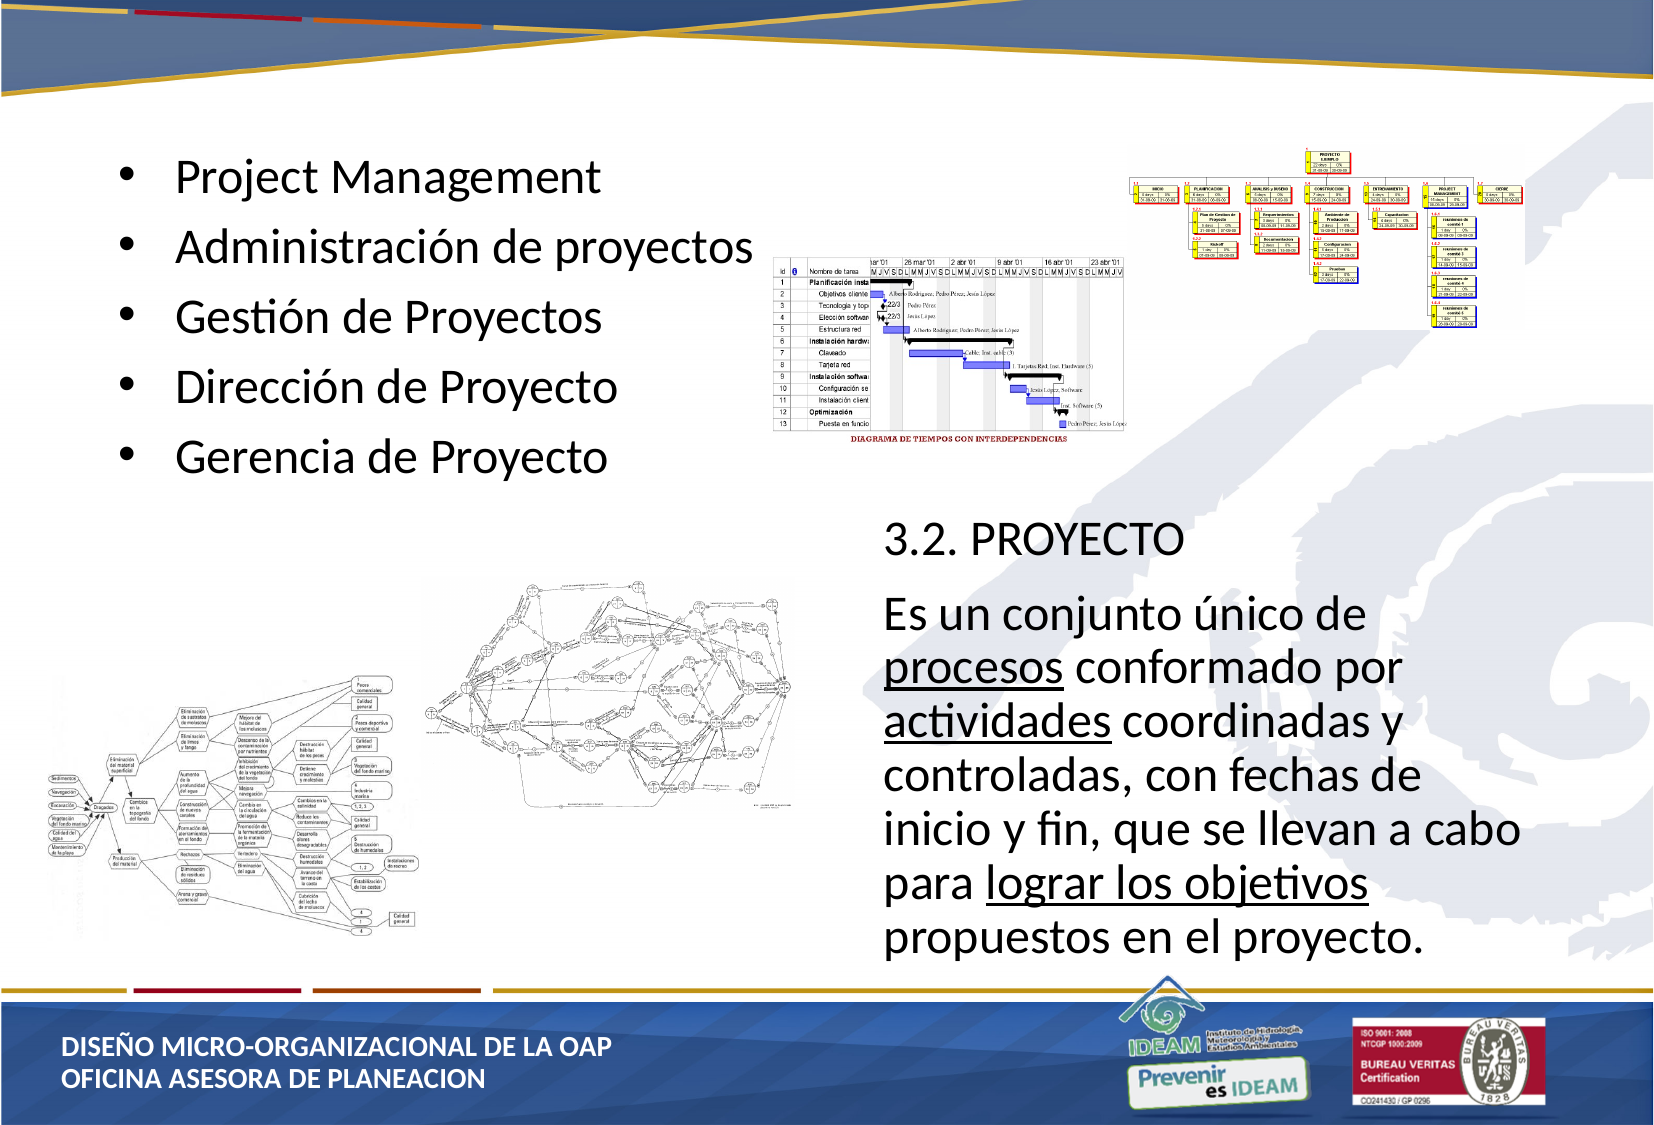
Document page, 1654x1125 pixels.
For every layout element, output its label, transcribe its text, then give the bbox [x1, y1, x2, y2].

list 3.2. PROYECTO Es un conjunto único de procesos conformado por actividades coordinadas y controladas, con fechas de inicio y fin, que se llevan a cabo para lograr los objetivos propuestos en el proyecto. [868, 504, 1542, 1019]
text_box Project Management Administración de proyectos Gestión de Proyectos Dirección de Proyecto Gerencia de Proyecto [103, 135, 871, 563]
picture [0, 0, 1654, 1125]
